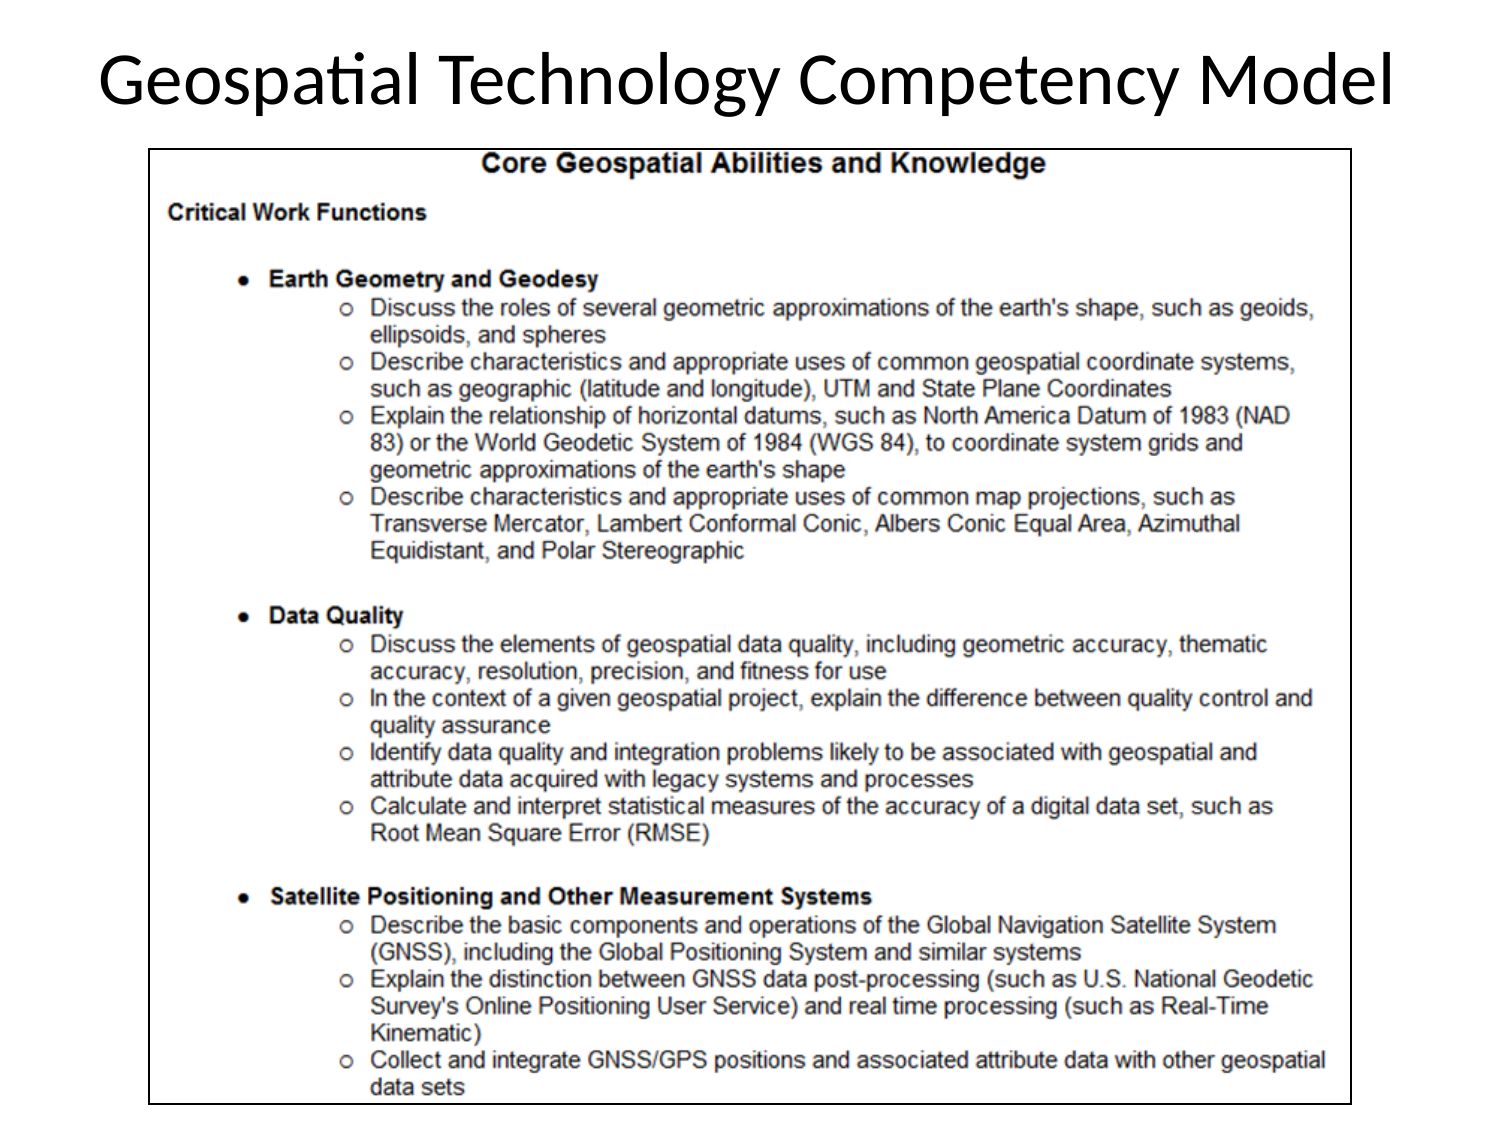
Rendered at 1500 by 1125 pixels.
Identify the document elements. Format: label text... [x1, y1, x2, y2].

picture [149, 149, 1351, 1104]
title Geospatial Technology Competency Model [16, 37, 1479, 113]
